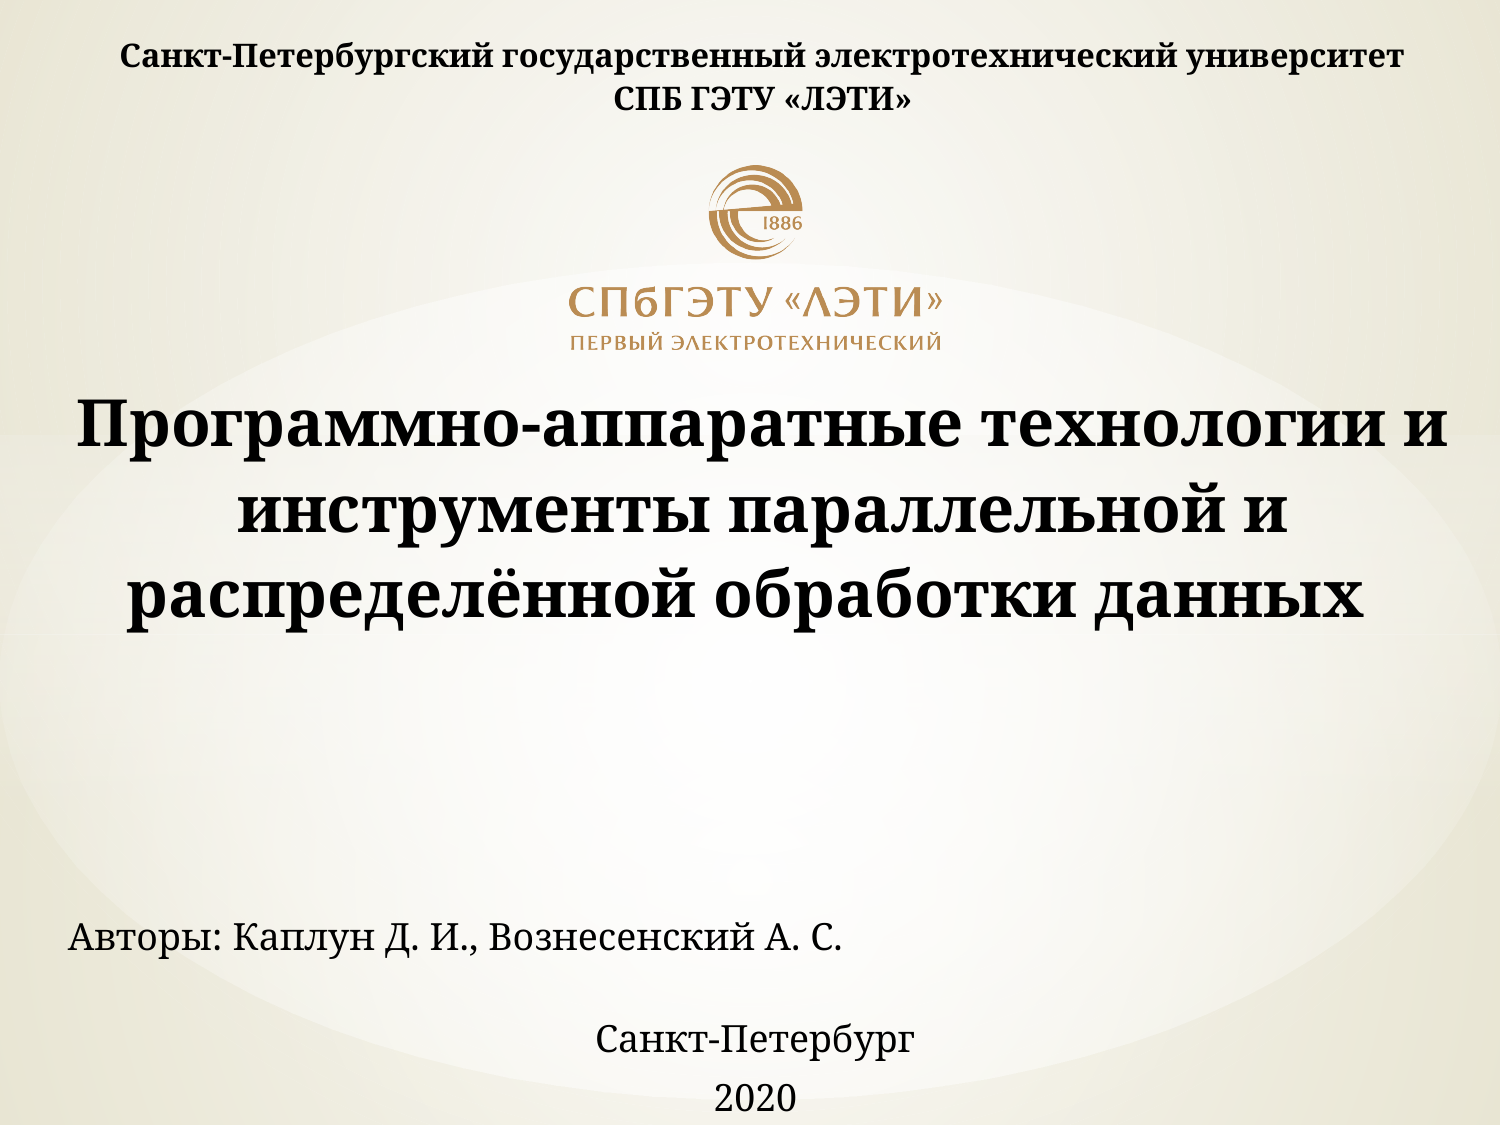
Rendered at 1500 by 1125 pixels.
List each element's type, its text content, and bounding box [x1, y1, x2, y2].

subtitle Санкт-Петербург 2020 [230, 1007, 1281, 1125]
title Санкт-Петербургский государственный электротехнический университет СПБ ГЭТУ «ЛЭТИ» Программно-аппаратные технологии и инструменты параллельной и распределённой обработки данных [0, 23, 1500, 764]
text_box Авторы: Каплун Д. И., Вознесенский А. С. [53, 905, 1459, 965]
picture [569, 164, 943, 350]
